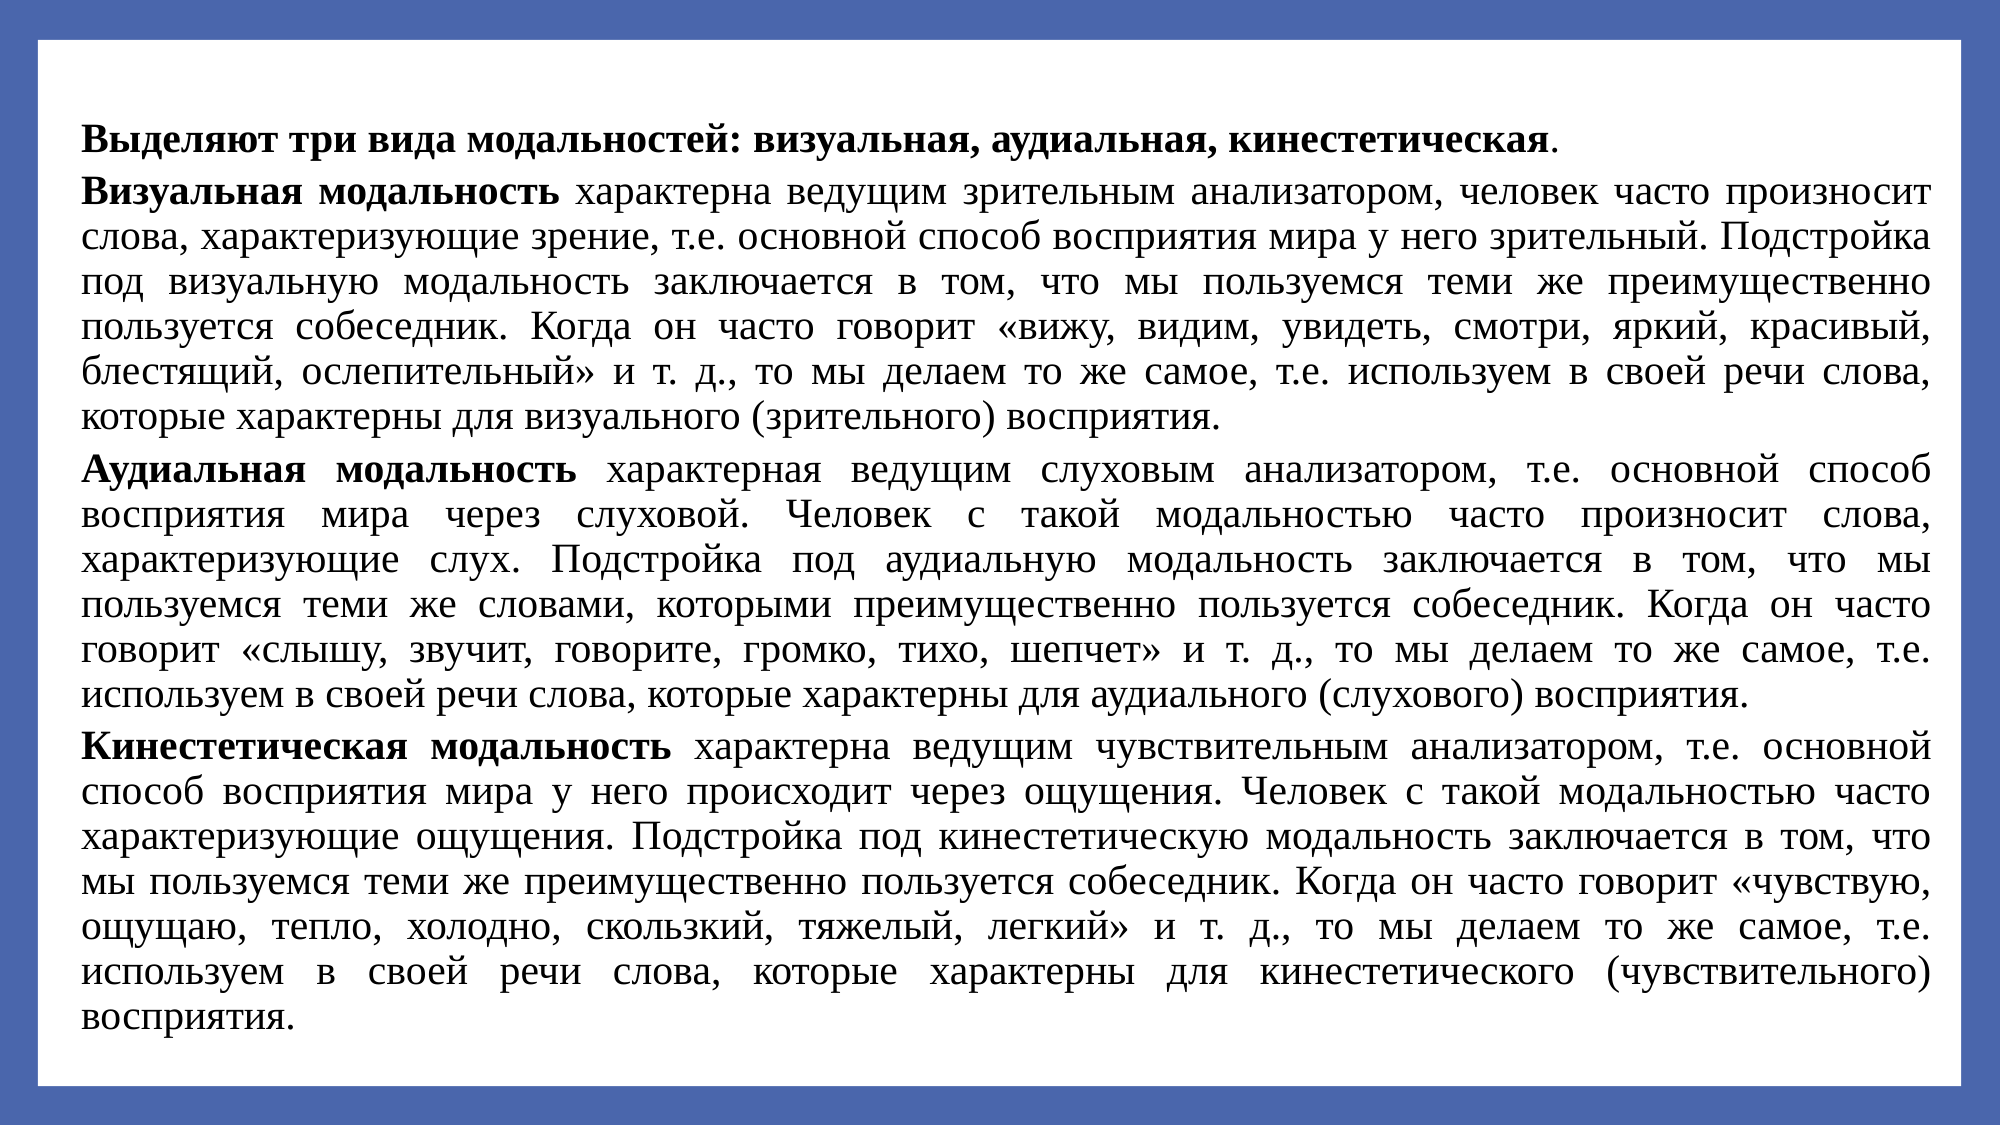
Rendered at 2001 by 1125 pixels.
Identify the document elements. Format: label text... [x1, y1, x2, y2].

list Выделяют три вида модальностей: визуальная, аудиальная, кинестетическая. Визуальная модальность характерна ведущим зрительным анализатором, человек часто произносит слова, характеризующие зрение, т.е. основной способ восприятия мира у него зрительный. Подстройка под визуальную модальность заключается в том, что мы пользуемся теми же преимущественно пользуется собеседник. Когда он часто говорит «вижу, видим, увидеть, смотри, яркий, красивый, блестящий, ослепительный» и т. д., то мы делаем то же самое, т.е. используем в своей речи слова, которые характерны для визуального (зрительного) восприятия. Аудиальная модальность характерная ведущим слуховым анализатором, т.е. основной способ восприятия мира через слуховой. Человек с такой модальностью часто произносит слова, характеризующие слух. Подстройка под аудиальную модальность заключается в том, что мы пользуемся теми же словами, которыми преимущественно пользуется собеседник. Когда он часто говорит «слышу, звучит, говорите, громко, тихо, шепчет» и т. д., то мы делаем то же самое, т.е. используем в своей речи слова, которые характерны для аудиального (слухового) восприятия. Кинестетическая модальность характерна ведущим чувствительным анализатором, т.е. основной способ восприятия мира у него происходит через ощущения. Человек с такой модальностью часто характеризующие ощущения. Подстройка под кинестетическую модальность заключается в том, что мы пользуемся теми же преимущественно пользуется собеседник. Когда он часто говорит «чувствую, ощущаю, тепло, холодно, скользкий, тяжелый, легкий» и т. д., то мы делаем то же самое, т.е. используем в своей речи слова, которые характерны для кинестетического (чувствительного) восприятия. [58, 51, 1948, 1076]
